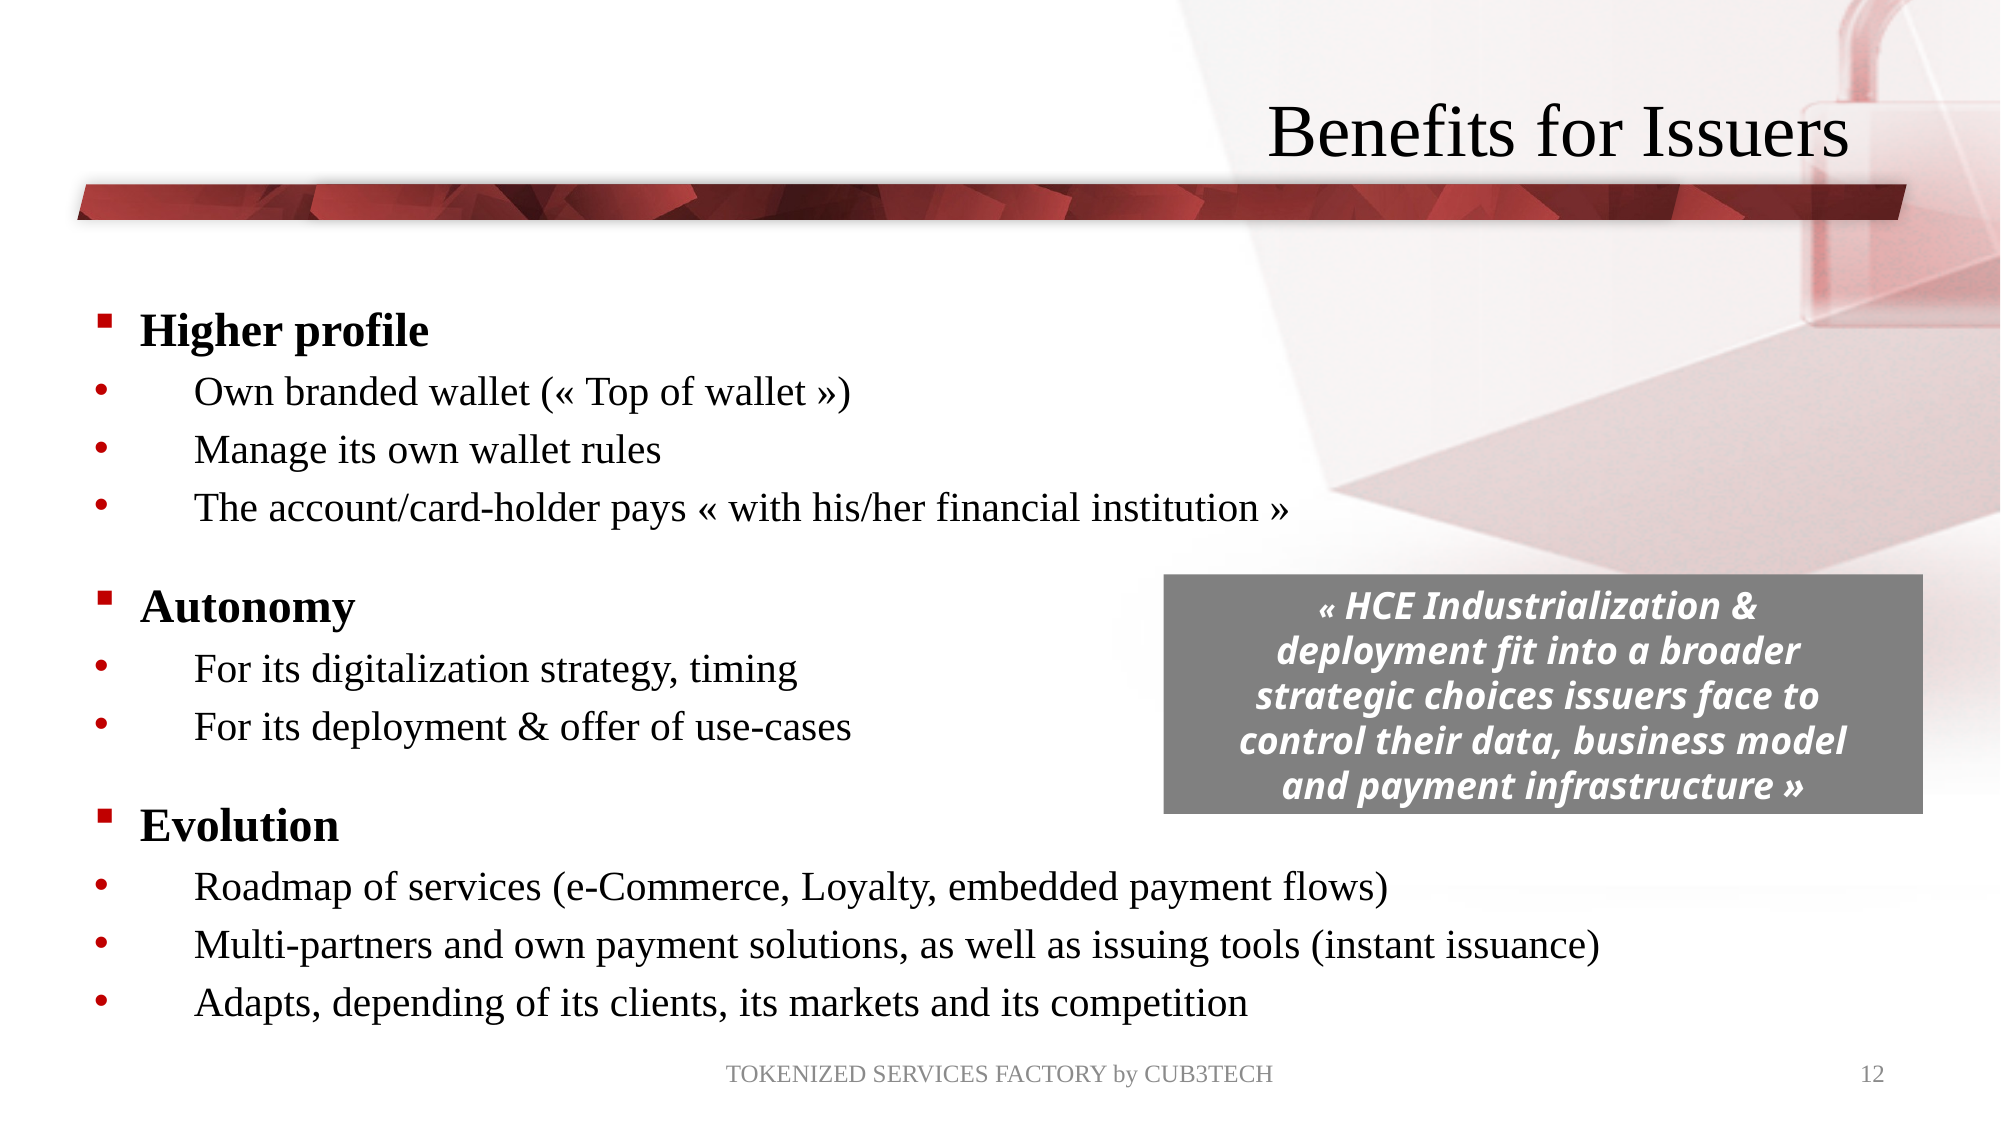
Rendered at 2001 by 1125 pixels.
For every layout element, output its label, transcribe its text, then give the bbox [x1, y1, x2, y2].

text_box « HCE Industrialization & deployment fit into a broader strategic choices issuers face to control their data, business model and payment infrastructure » [1163, 574, 1923, 814]
picture [0, 0, 2001, 1125]
list Higher profile Own branded wallet (« Top of wallet ») Manage its own wallet rules The account/card-holder pays « with his/her financial institution » Autonomy For its digitalization strategy, timing For its deployment & offer of use-cases Evolution Roadmap of services (e-Commerce, Loyalty, embedded payment flows) Multi-partners and own payment solutions, as well as issuing tools (instant issuance) Adapts, depending of its clients, its markets and its competition [78, 290, 1957, 1043]
footer TOKENIZED SERVICES FACTORY by CUB3TECH [683, 1042, 1317, 1103]
title Benefits for Issuers [515, 32, 1866, 220]
slide_number 12 [1433, 1042, 1900, 1103]
